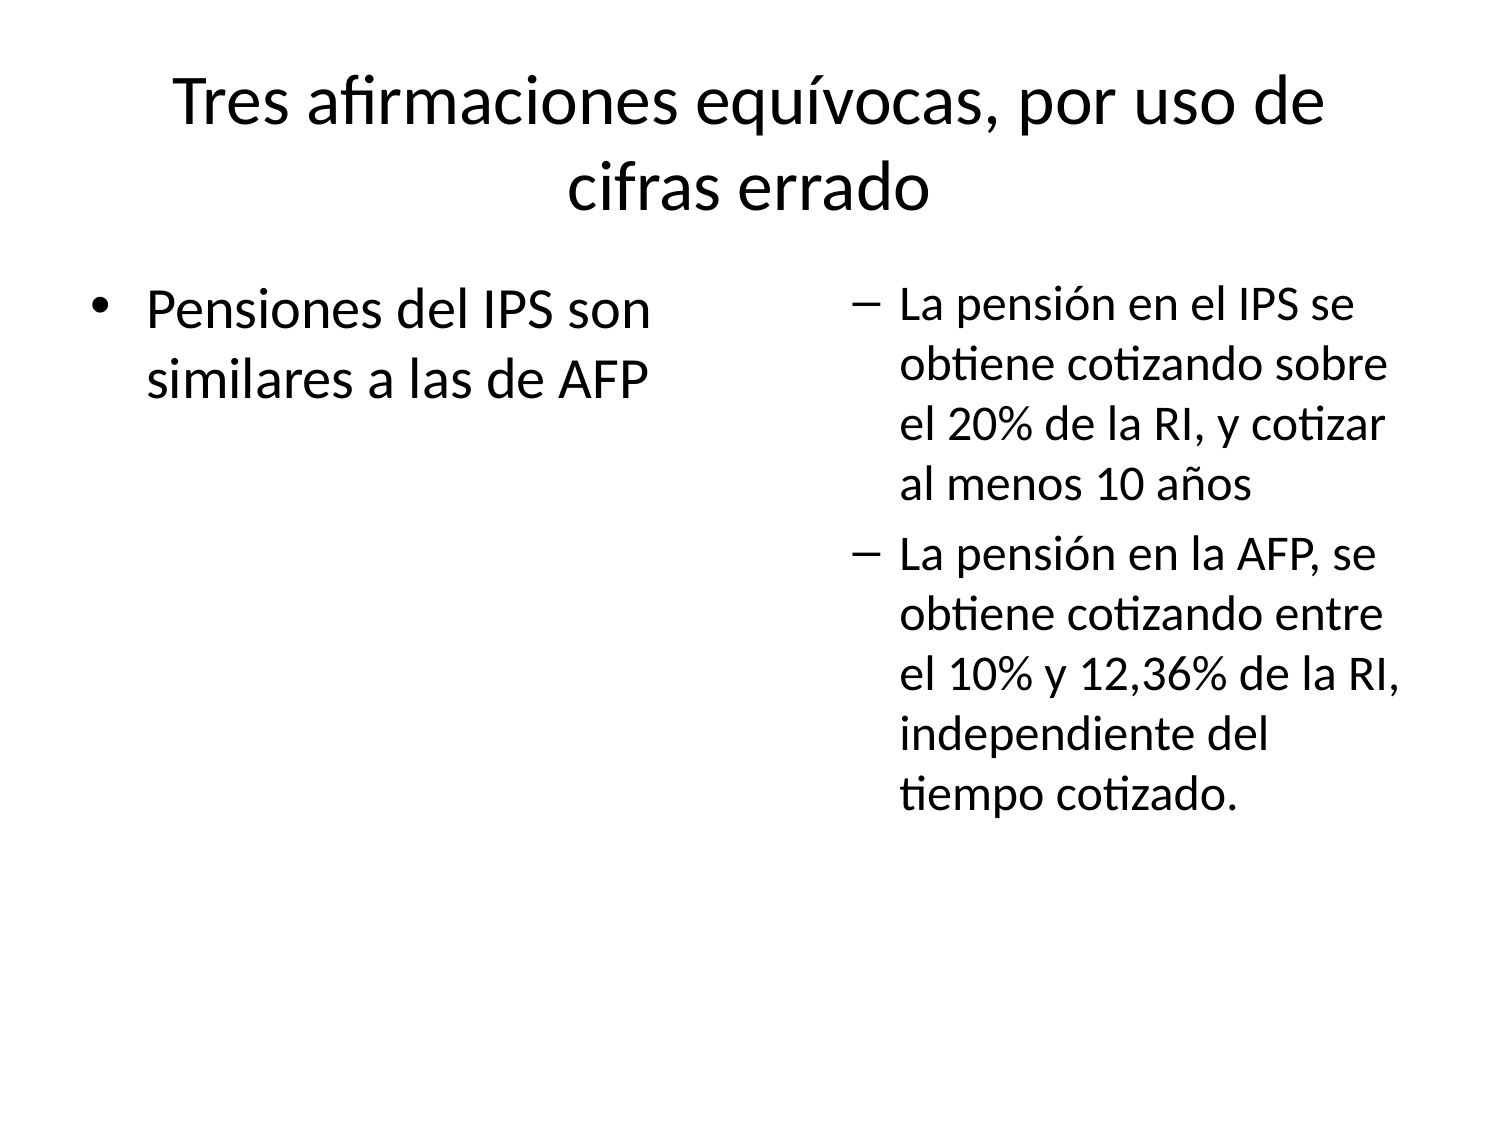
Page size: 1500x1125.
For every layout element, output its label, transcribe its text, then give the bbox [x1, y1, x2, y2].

title Tres afirmaciones equívocas, por uso de cifras errado [75, 45, 1425, 233]
list Pensiones del IPS son similares a las de AFP [75, 262, 738, 1005]
list La pensión en el IPS se obtiene cotizando sobre el 20% de la RI, y cotizar al menos 10 años La pensión en la AFP, se obtiene cotizando entre el 10% y 12,36% de la RI, independiente del tiempo cotizado. [762, 262, 1425, 1005]
